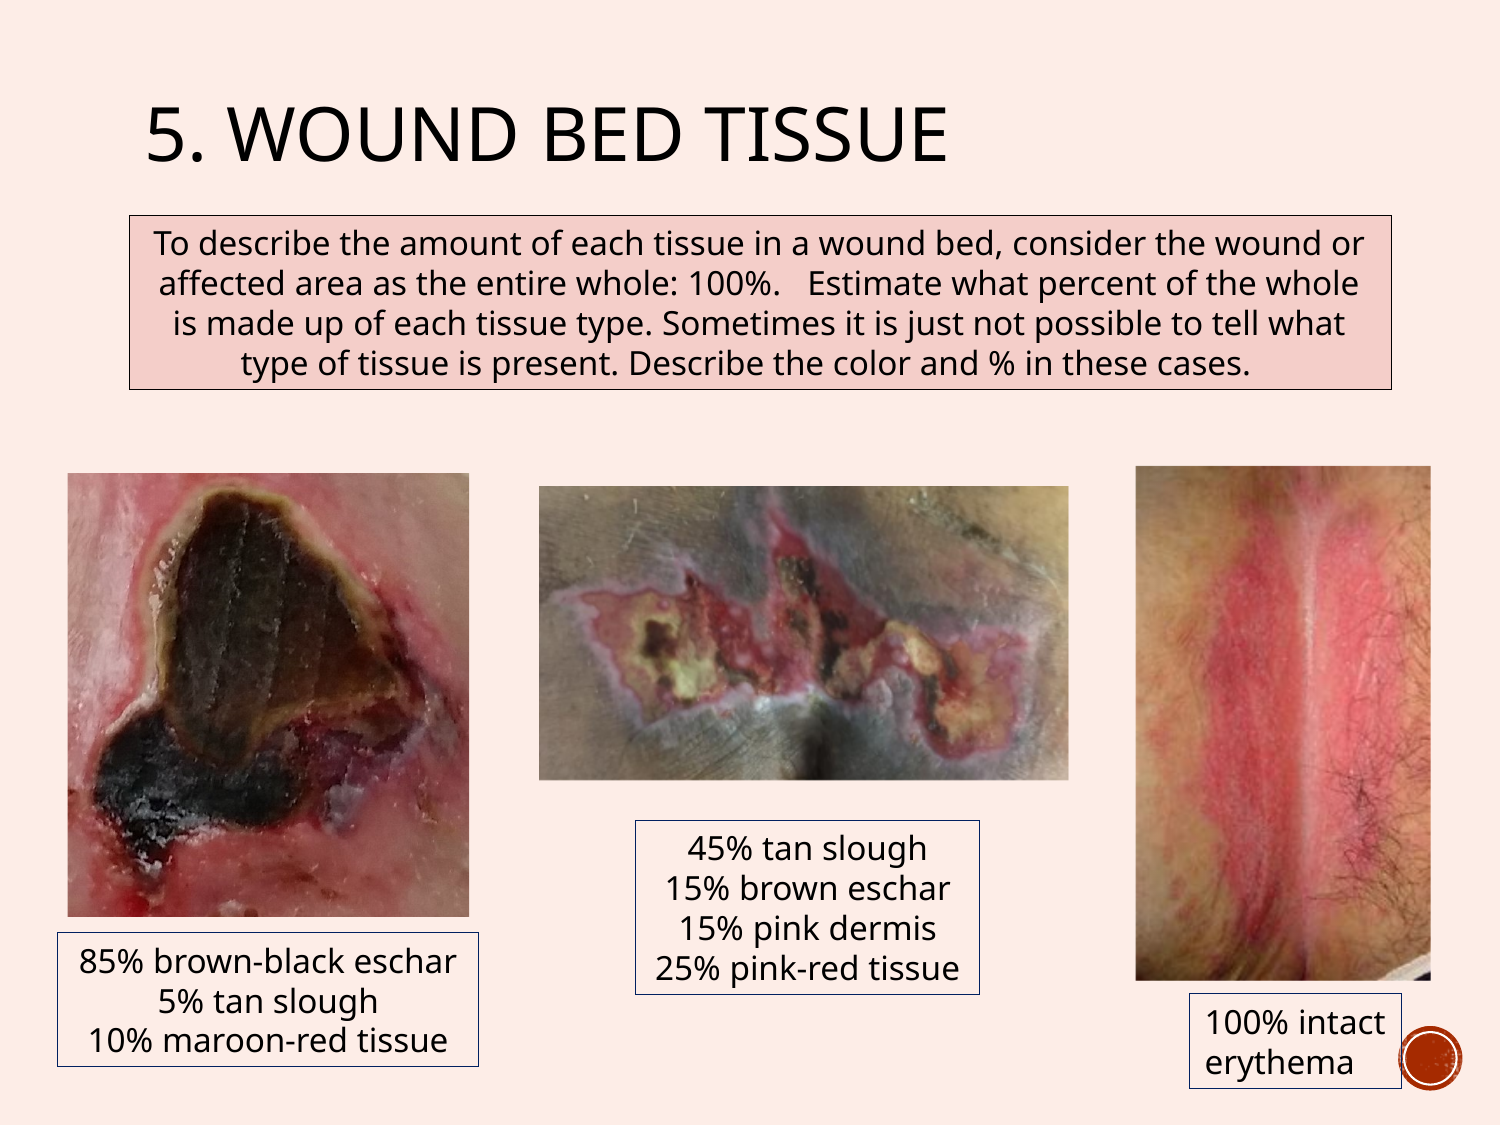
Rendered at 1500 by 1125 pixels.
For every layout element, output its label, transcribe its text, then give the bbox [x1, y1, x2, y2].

picture [539, 466, 1500, 980]
picture [67, 473, 470, 917]
title 5. Wound bed tissue [129, 43, 1080, 215]
text_box 85% brown-black eschar 5% tan slough 10% maroon-red tissue [57, 932, 479, 1067]
text_box To describe the amount of each tissue in a wound bed, consider the wound or affected area as the entire whole: 100%. Estimate what percent of the whole is made up of each tissue type. Sometimes it is just not possible to tell what type of tissue is present. Describe the color and % in these cases. [129, 215, 1392, 390]
text_box 100% intact erythema [1189, 993, 1402, 1089]
text_box 45% tan slough 15% brown eschar 15% pink dermis 25% pink-red tissue [635, 820, 980, 995]
